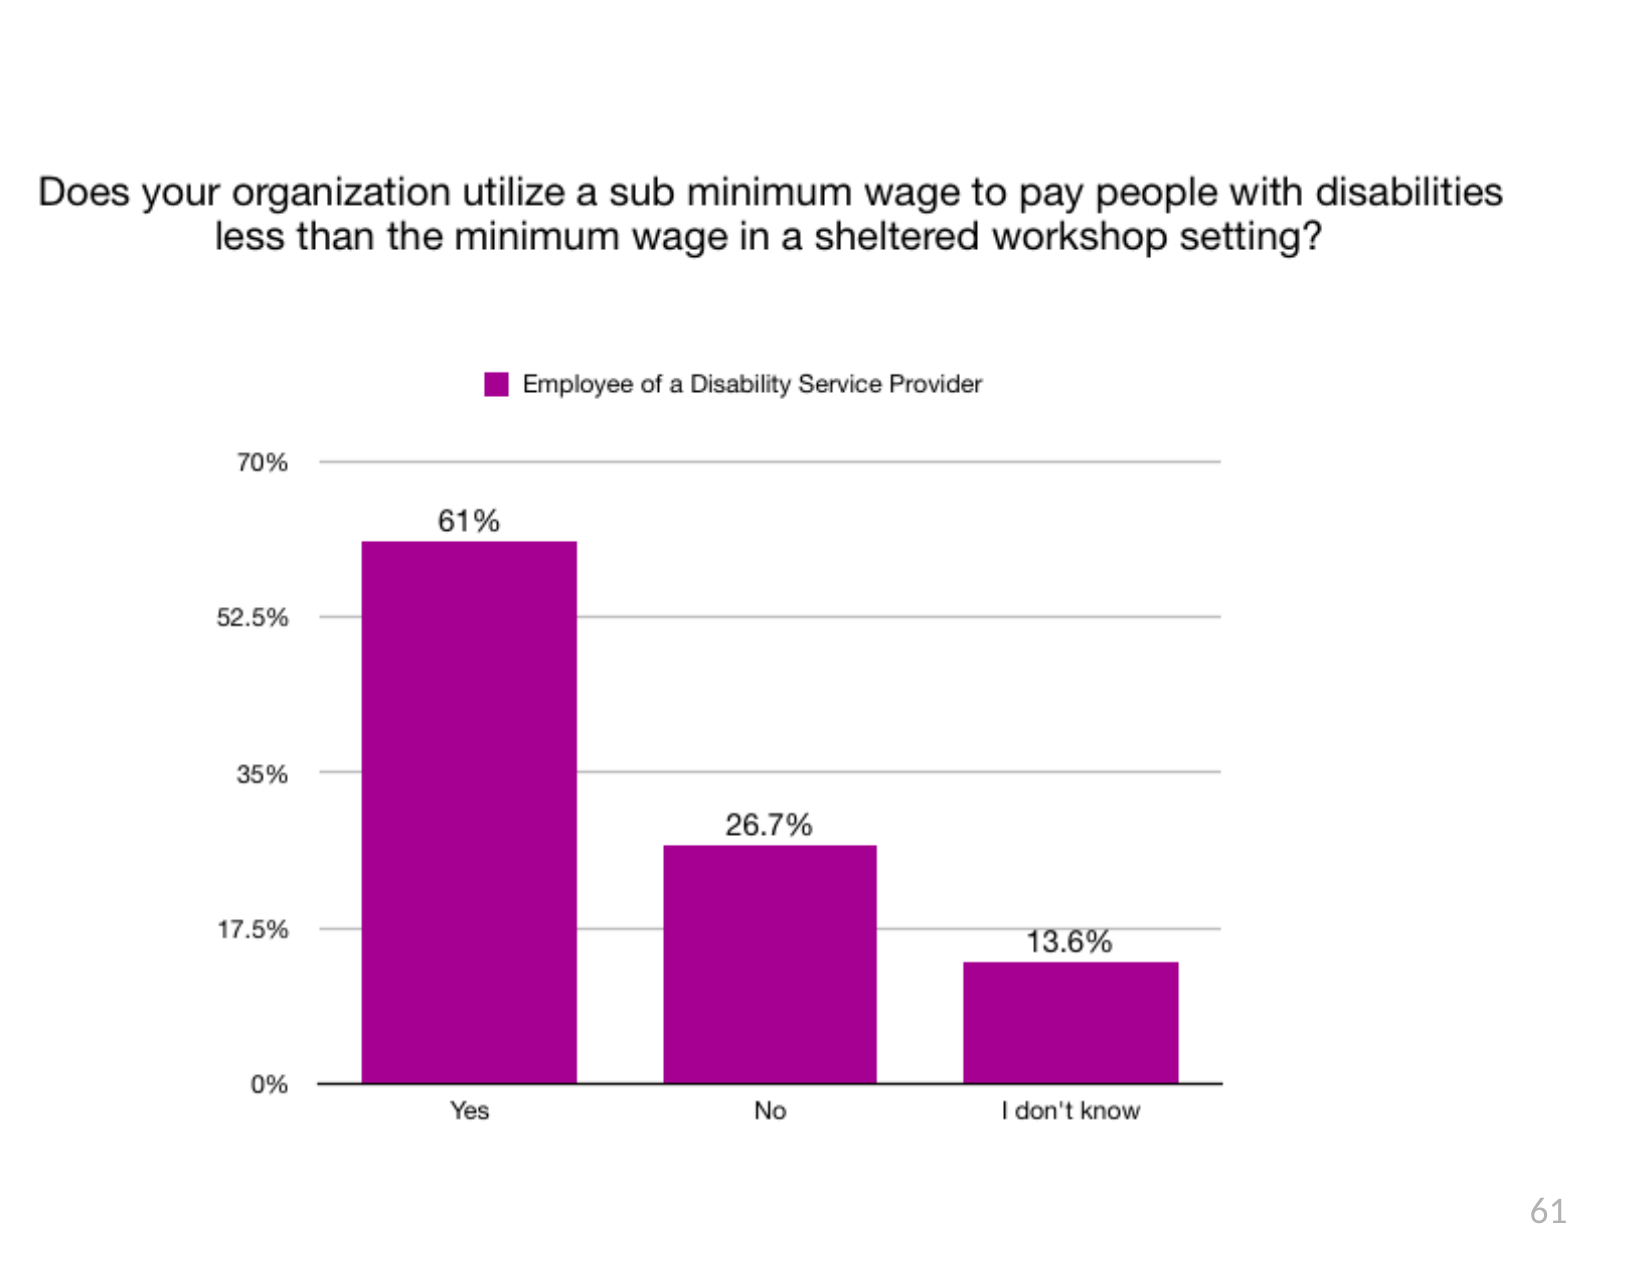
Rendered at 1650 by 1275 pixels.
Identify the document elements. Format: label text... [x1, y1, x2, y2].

slide_number 61 [1188, 1189, 1568, 1250]
picture [0, 94, 1650, 1180]
